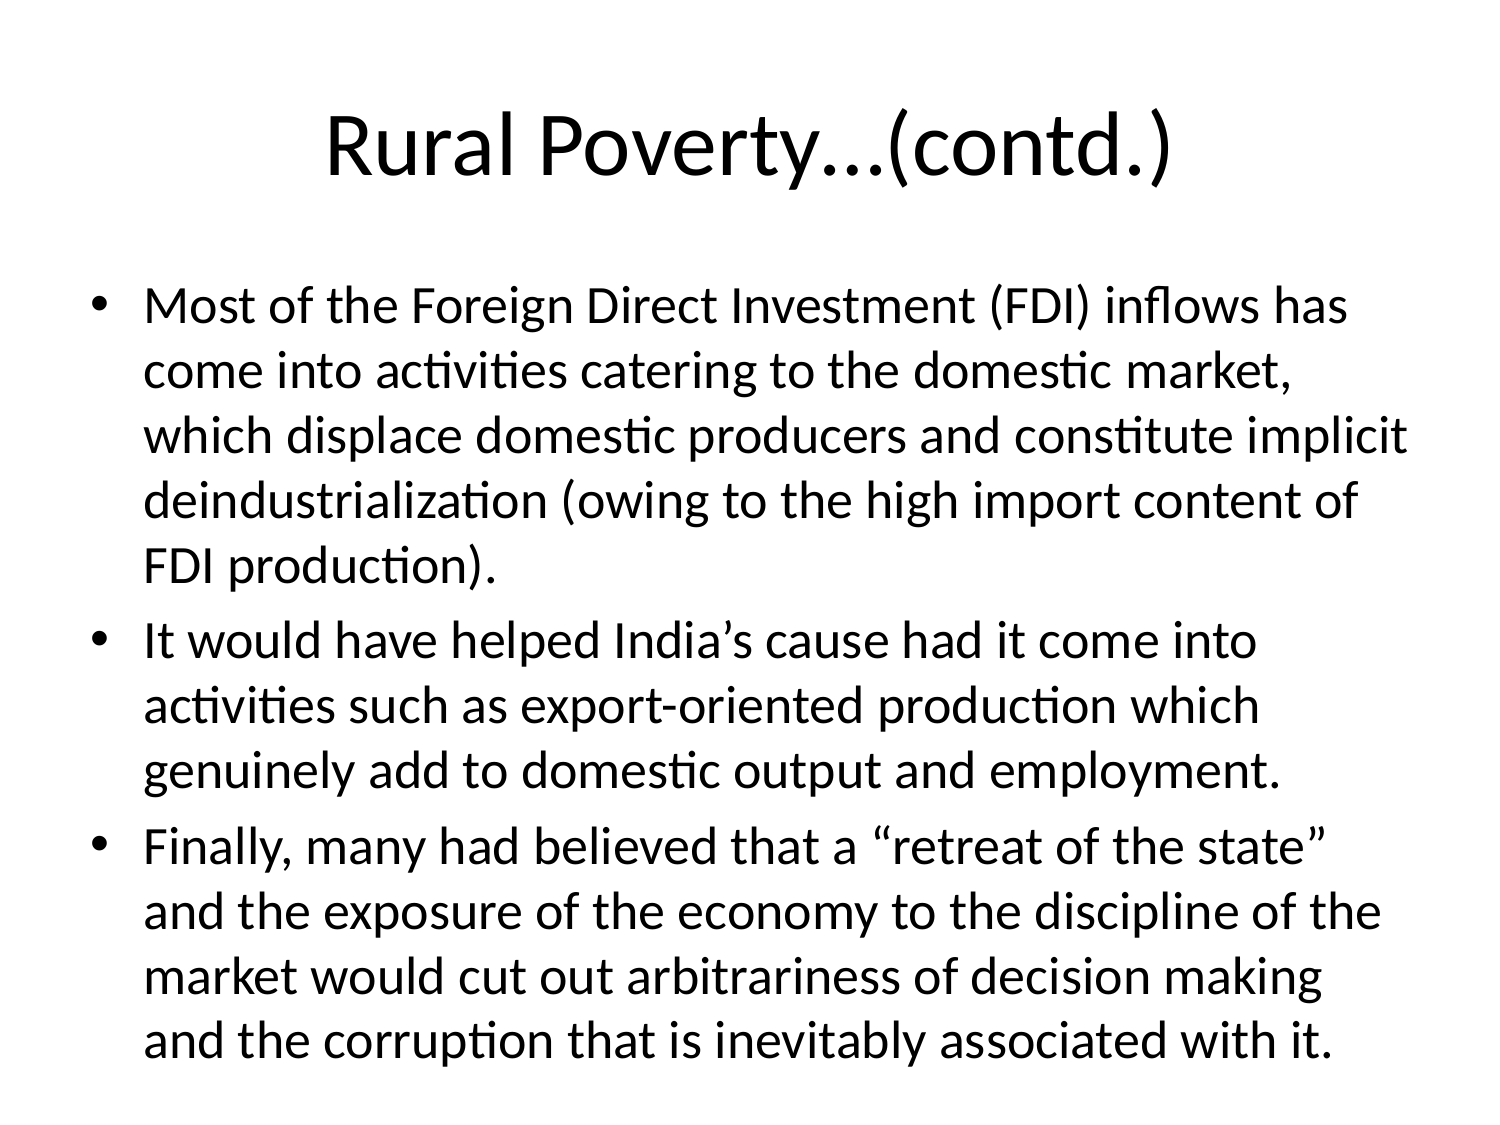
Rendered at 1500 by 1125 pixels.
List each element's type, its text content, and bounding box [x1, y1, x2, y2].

title Rural Poverty…(contd.) [75, 45, 1425, 233]
list Most of the Foreign Direct Investment (FDI) inflows has come into activities catering to the domestic market, which displace domestic producers and constitute implicit deindustrialization (owing to the high import content of FDI production). It would have helped India’s cause had it come into activities such as export-oriented production which genuinely add to domestic output and employment. Finally, many had believed that a “retreat of the state” and the exposure of the economy to the discipline of the market would cut out arbitrariness of decision making and the corruption that is inevitably associated with it. [75, 262, 1425, 1125]
